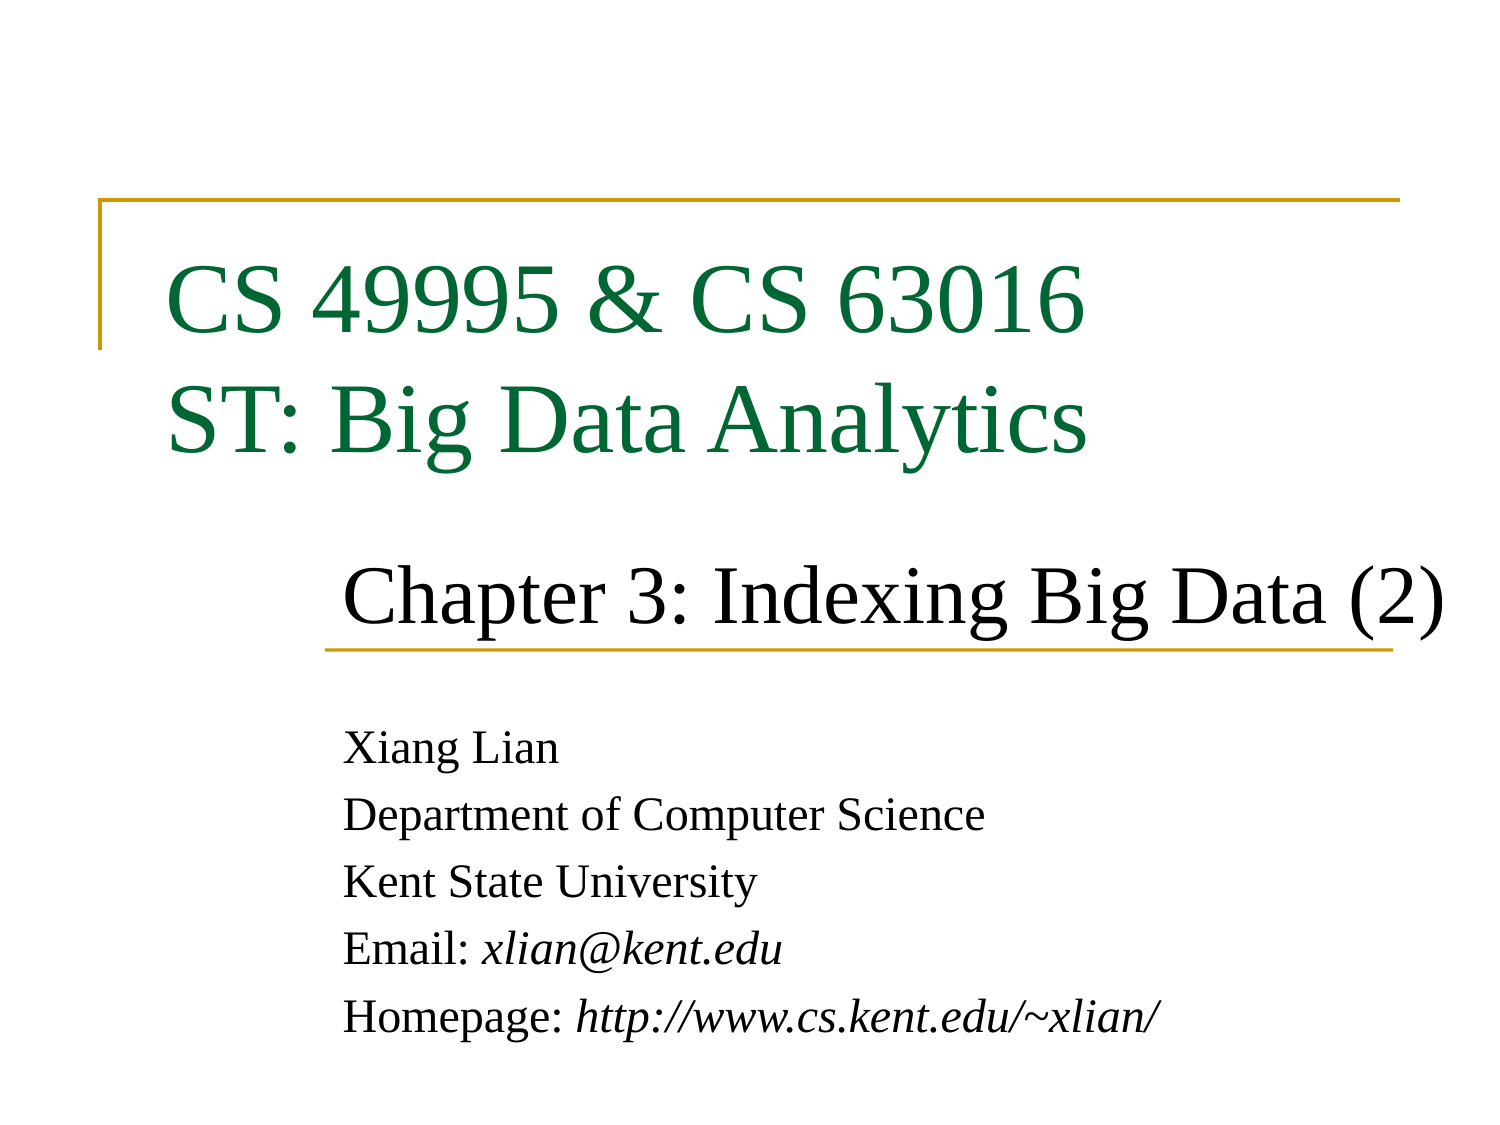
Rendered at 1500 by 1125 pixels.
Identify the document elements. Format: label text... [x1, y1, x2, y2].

title CS 49995 & CS 63016 ST: Big Data Analytics [150, 224, 1438, 513]
text_box Chapter 3: Indexing Big Data (2) [327, 532, 1500, 670]
subtitle Xiang Lian Department of Computer Science Kent State University Email: xlian@kent.edu Homepage: http://www.cs.kent.edu/~xlian/ [327, 707, 1375, 1050]
